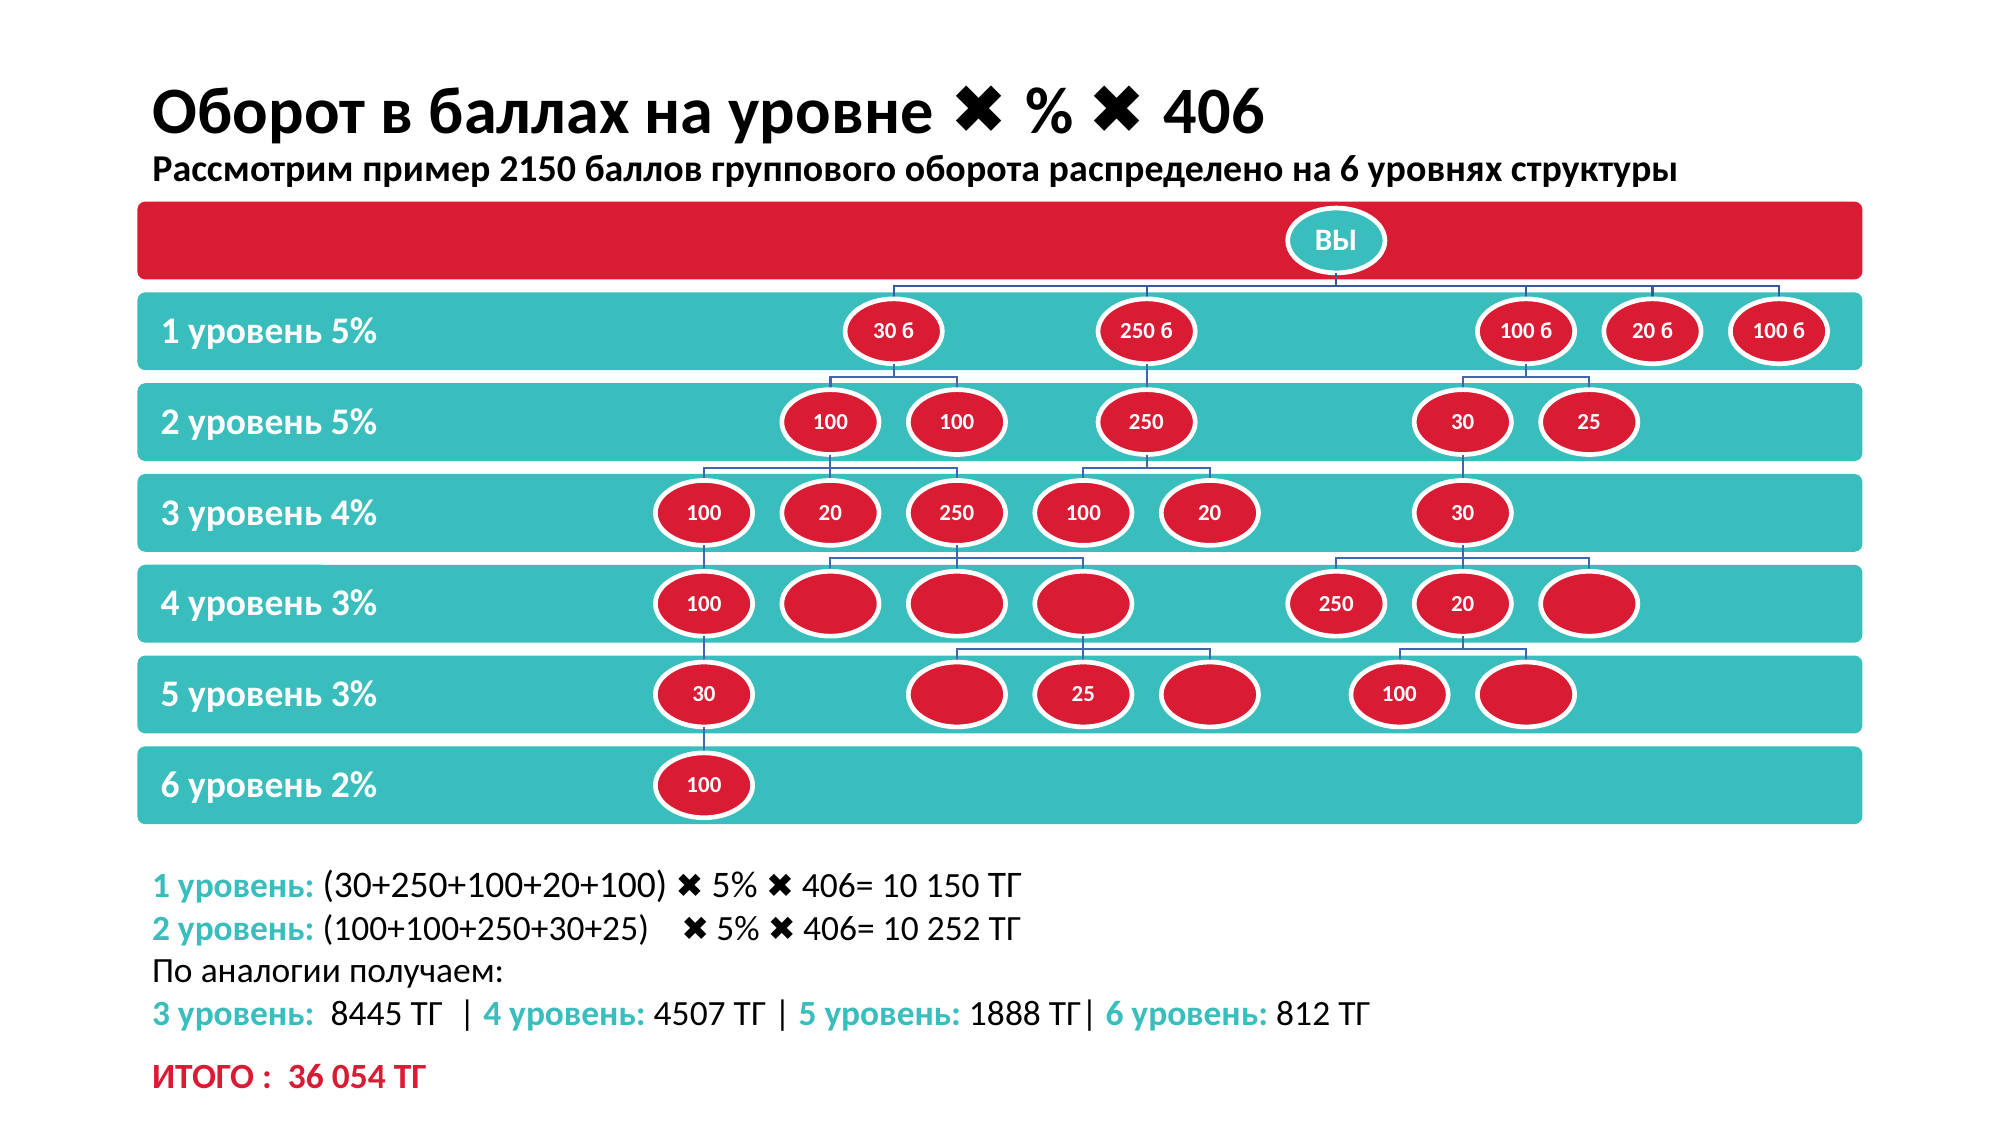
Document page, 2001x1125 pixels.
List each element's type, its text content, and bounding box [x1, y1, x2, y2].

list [137, 179, 1863, 847]
title Оборот в баллах на уровне ✖ % ✖ 406 Рассмотрим пример 2150 баллов группового оборота распределено на 6 уровнях структуры [137, 67, 1706, 179]
text_box 1 уровень: (30+250+100+20+100) ✖ 5% ✖ 406= 10 150 ТГ 2 уровень: (100+100+250+30+25) ✖ 5% ✖ 406= 10 252 ТГ По аналогии получаем: 3 уровень: 8445 ТГ | 4 уровень: 4507 ТГ | 5 уровень: 1888 ТГ| 6 уровень: 812 ТГ ИТОГО : 36 054 ТГ [137, 852, 1863, 1104]
